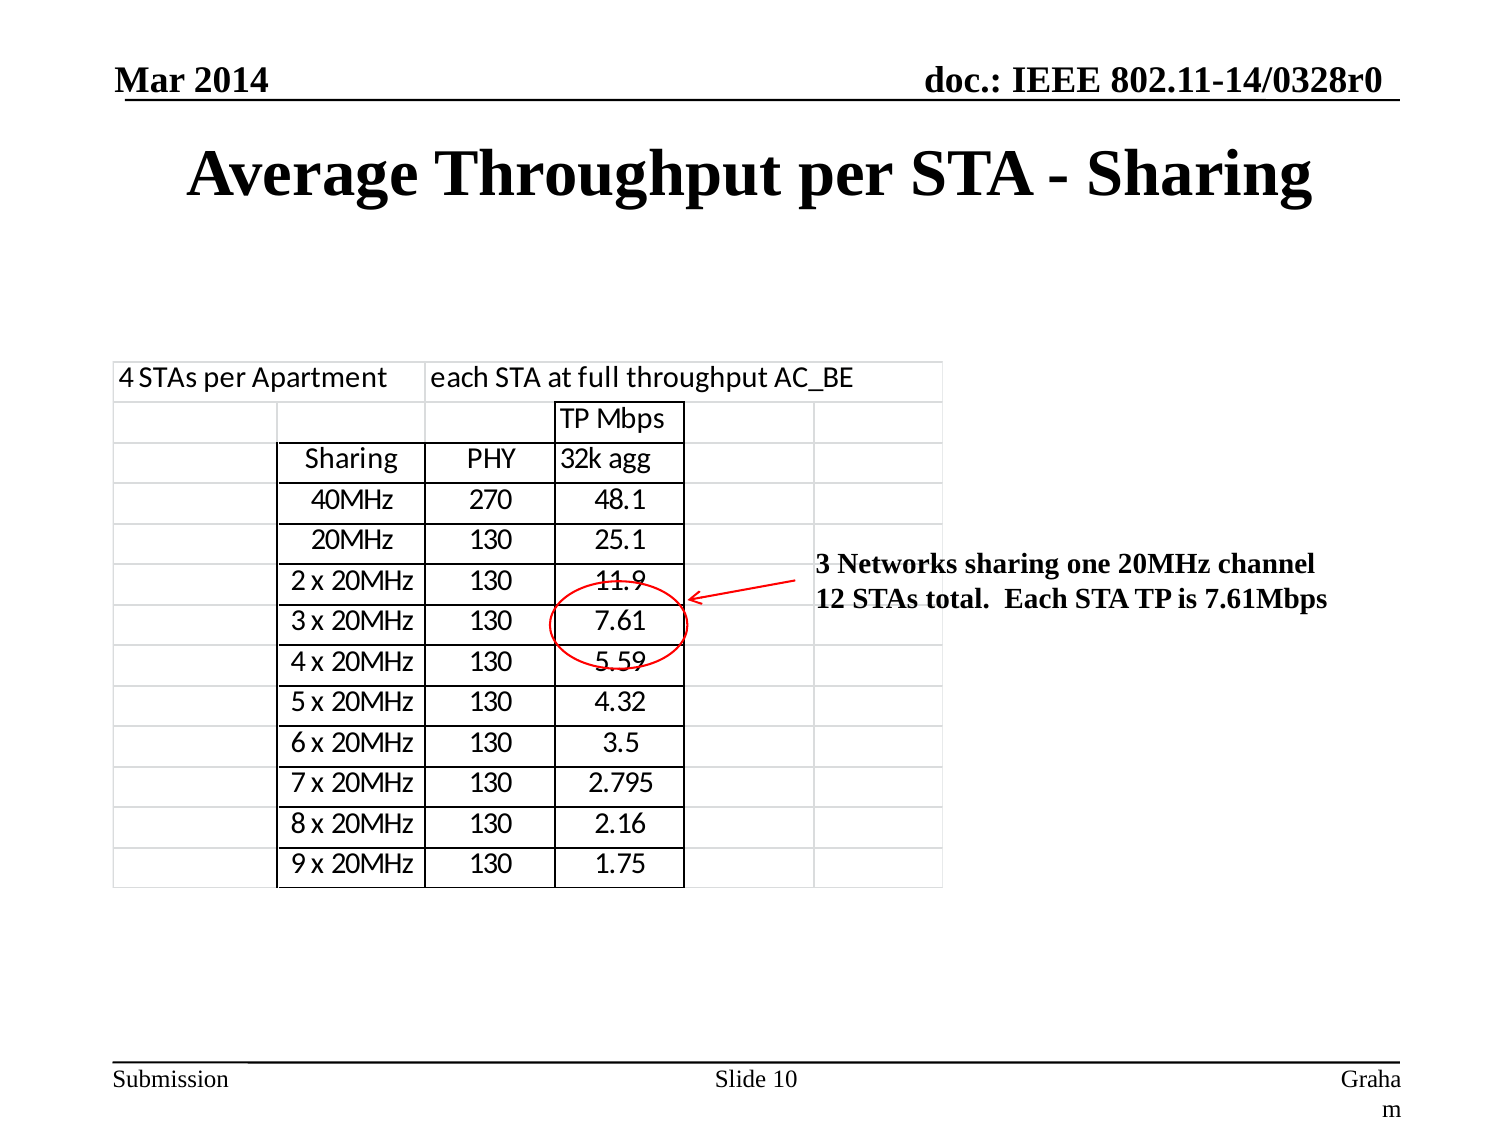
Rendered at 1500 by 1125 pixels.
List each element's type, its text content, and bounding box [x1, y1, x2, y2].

text_box 3 Networks sharing one 20MHz channel 12 STAs total. Each STA TP is 7.61Mbps [949, 537, 1344, 623]
picture [112, 360, 945, 890]
slide_number Slide 10 [712, 1061, 800, 1093]
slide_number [114, 54, 271, 101]
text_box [687, 580, 796, 601]
title Average Throughput per STA - Sharing [112, 112, 1388, 225]
footer Graham Smith, DSP Group [1324, 1061, 1402, 1093]
